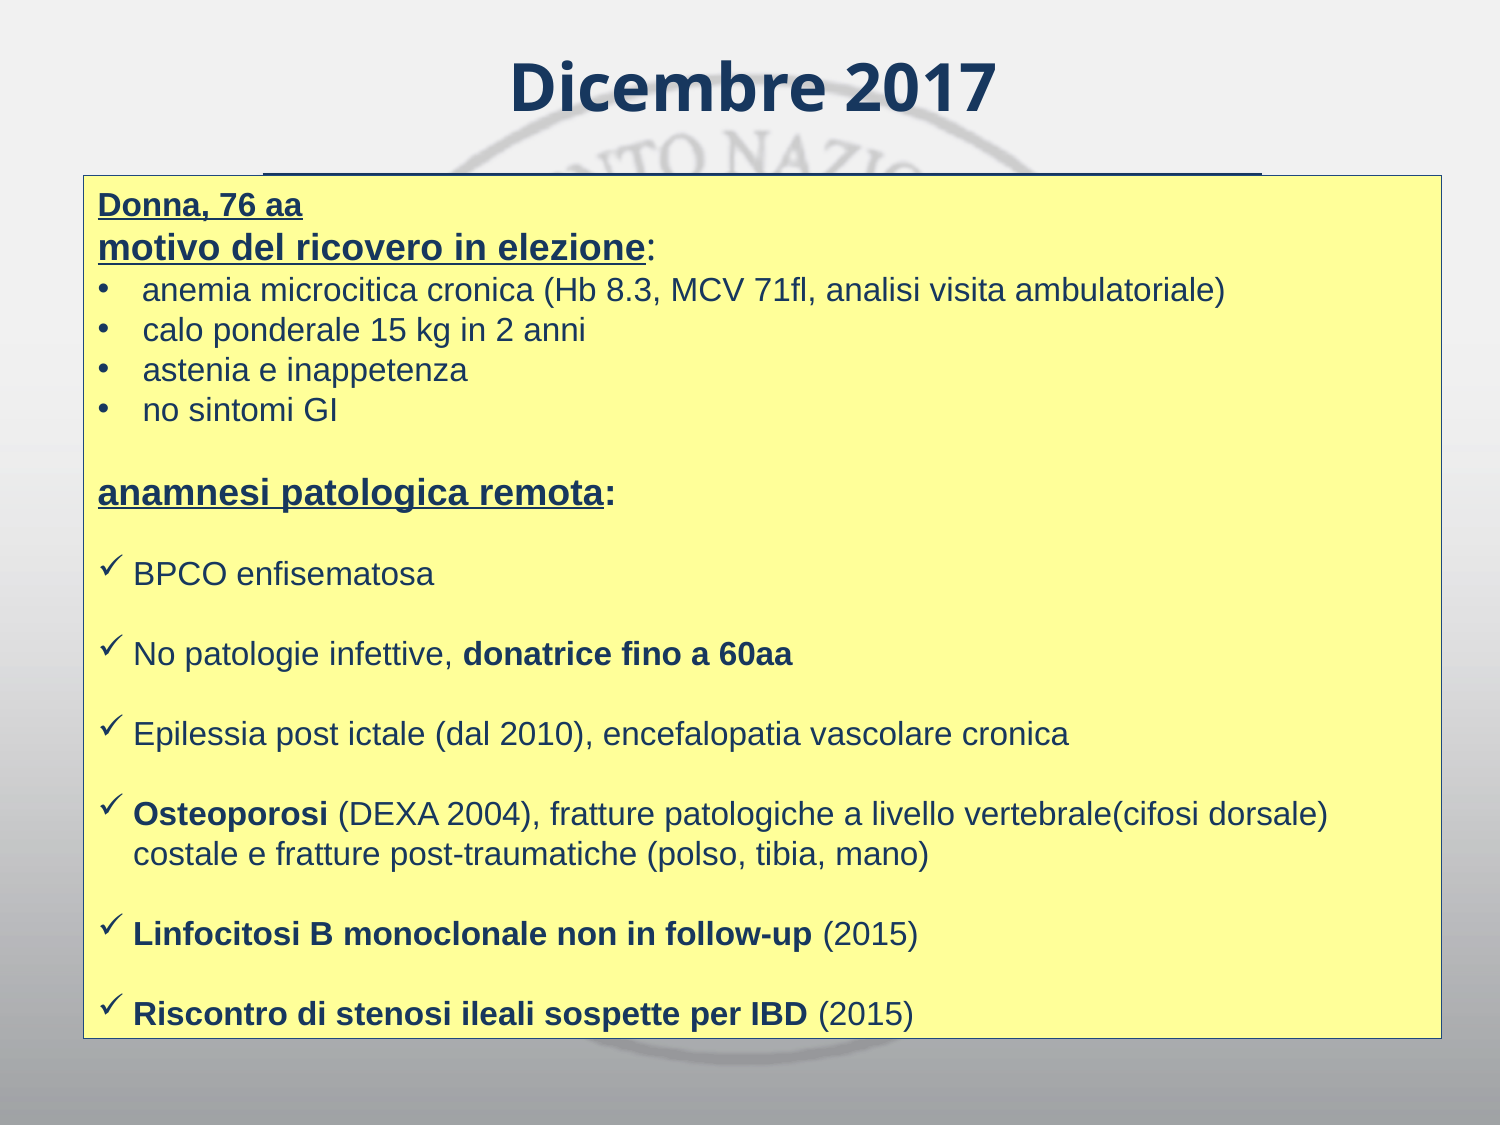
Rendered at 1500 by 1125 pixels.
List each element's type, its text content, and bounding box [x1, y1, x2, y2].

picture [0, 0, 1500, 1125]
text_box Donna, 76 aa motivo del ricovero in elezione: anemia microcitica cronica (Hb 8.3, MCV 71fl, analisi visita ambulatoriale) calo ponderale 15 kg in 2 anni astenia e inappetenza no sintomi GI anamnesi patologica remota: BPCO enfisematosa No patologie infettive, donatrice fino a 60aa Epilessia post ictale (dal 2010), encefalopatia vascolare cronica Osteoporosi (DEXA 2004), fratture patologiche a livello vertebrale(cifosi dorsale) costale e fratture post-traumatiche (polso, tibia, mano) Linfocitosi B monoclonale non in follow-up (2015) Riscontro di stenosi ileali sospette per IBD (2015) [83, 175, 1442, 1039]
text_box Dicembre 2017 [49, 37, 1388, 133]
